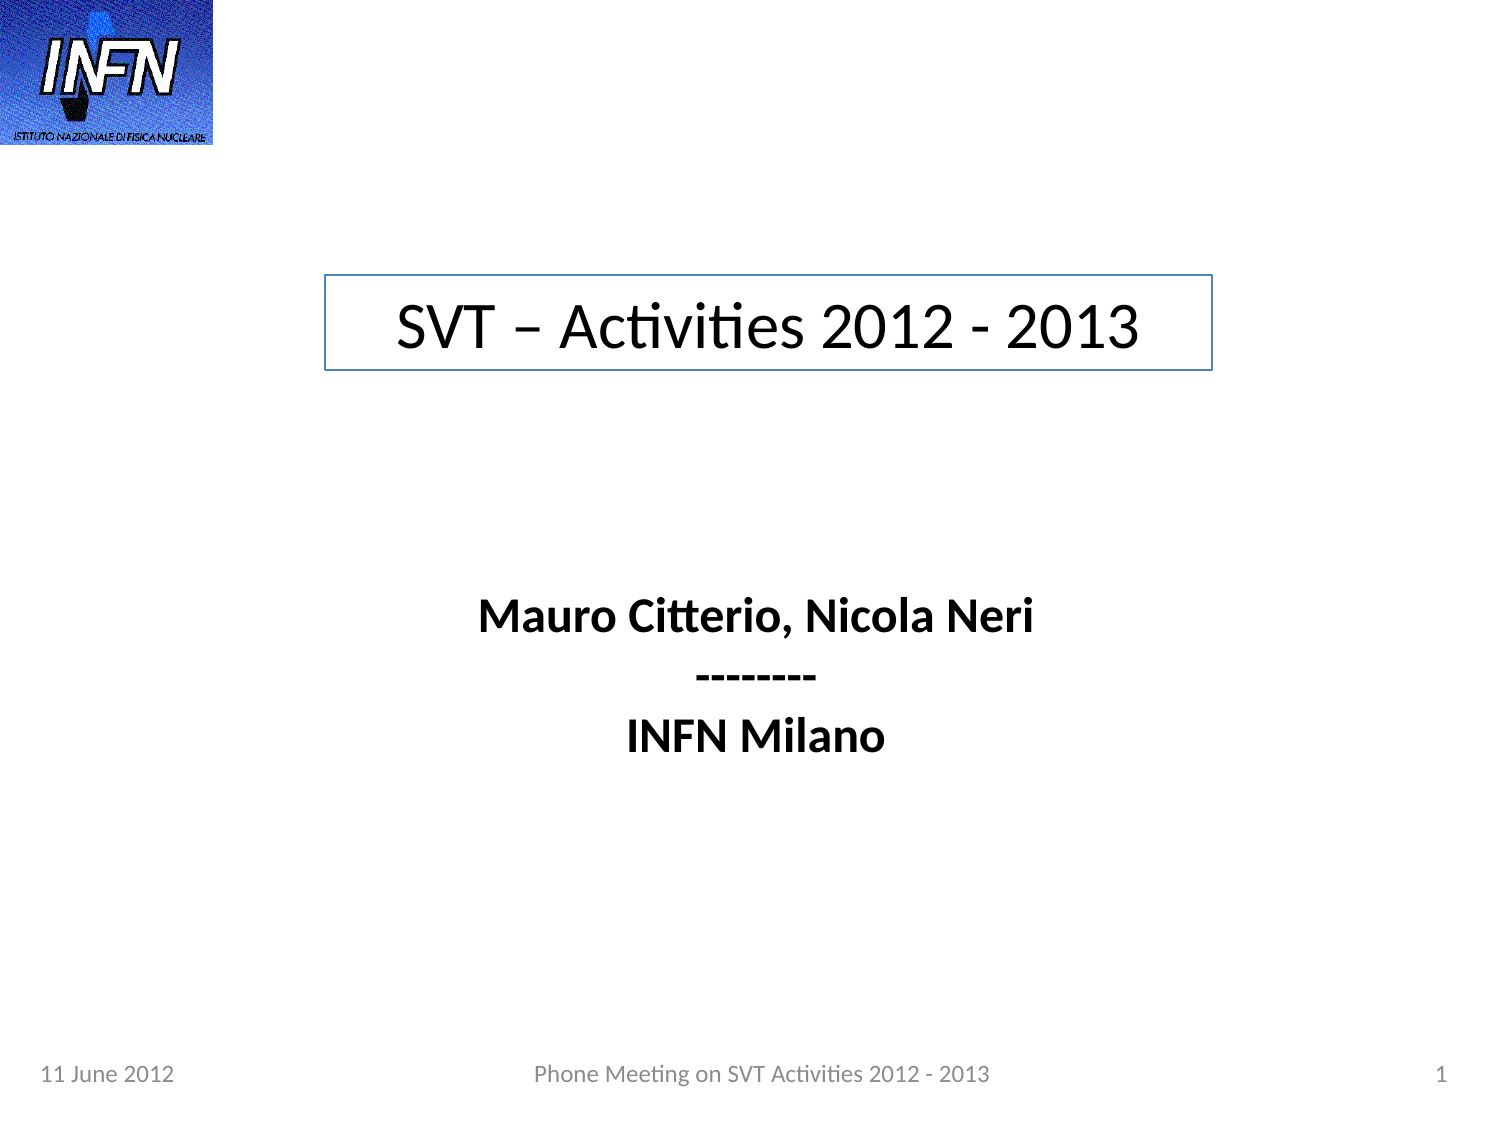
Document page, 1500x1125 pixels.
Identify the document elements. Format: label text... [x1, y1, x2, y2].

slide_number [24, 1042, 375, 1103]
slide_number 1 [1112, 1042, 1463, 1103]
text_box SVT – Activities 2012 - 2013 [324, 274, 1213, 370]
picture [0, 0, 213, 145]
footer Phone Meeting on SVT Activities 2012 - 2013 [462, 1042, 1063, 1103]
text_box Mauro Citterio, Nicola Neri -------- INFN Milano [362, 574, 1150, 770]
